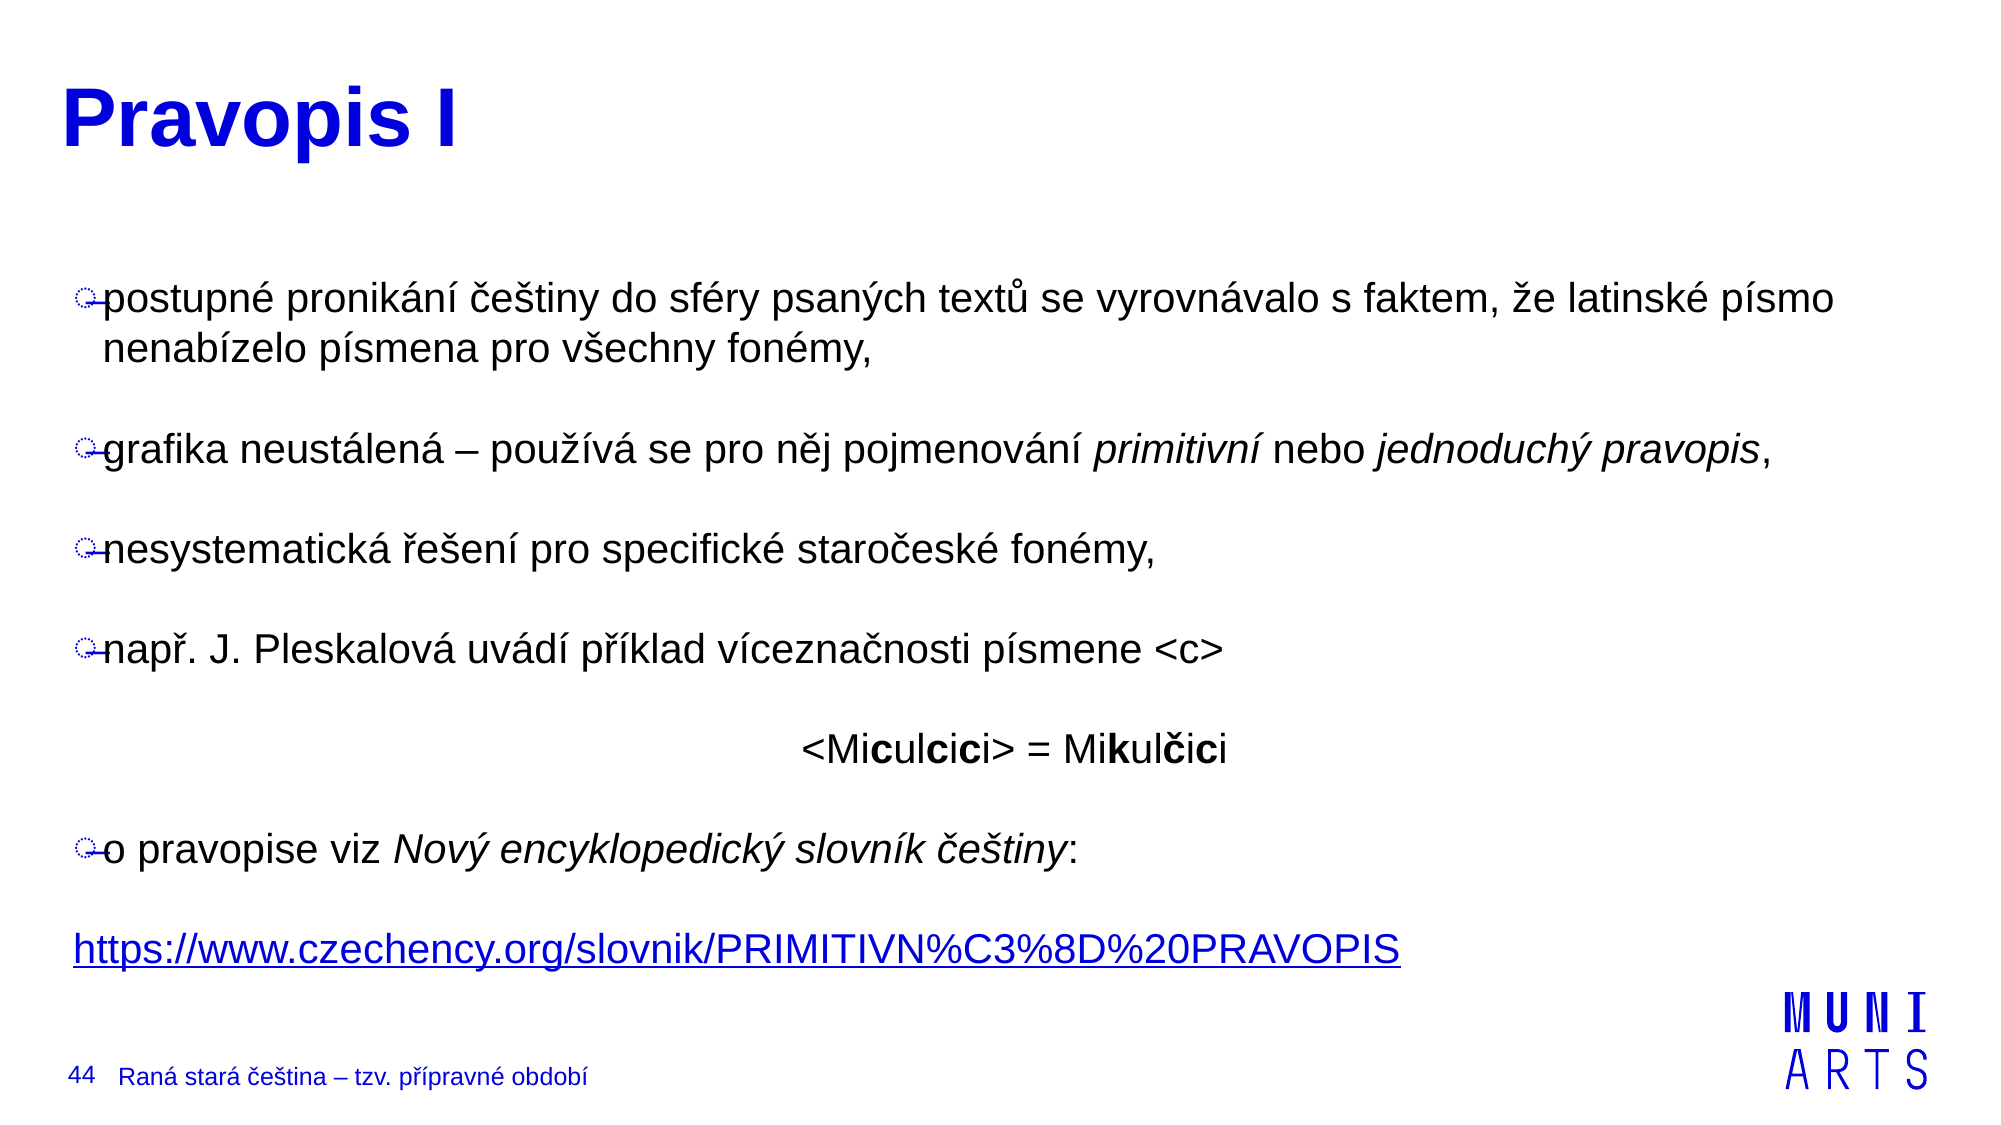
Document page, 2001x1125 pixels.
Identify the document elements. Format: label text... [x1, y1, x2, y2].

list postupné pronikání češtiny do sféry psaných textů se vyrovnávalo s faktem, že latinské písmo nenabízelo písmena pro všechny fonémy, grafika neustálená – používá se pro něj pojmenování primitivní nebo jednoduchý pravopis, nesystematická řešení pro specifické staročeské fonémy, např. J. Pleskalová uvádí příklad víceznačnosti písmene <c> <Miculcici> = Mikulčici o pravopise viz Nový encyklopedický slovník češtiny: https://www.czechency.org/slovnik/PRIMITIVN%C3%8D%20PRAVOPIS Flašhans, V. Písemnictví české slovem i obrazem od nejdávnějších dob až po naše časy 1. 1901. [61, 271, 1968, 1004]
footer Raná stará čeština – tzv. přípravné období [118, 1054, 1418, 1097]
slide_number 44 [67, 1052, 110, 1094]
title Pravopis I [61, 80, 1883, 151]
